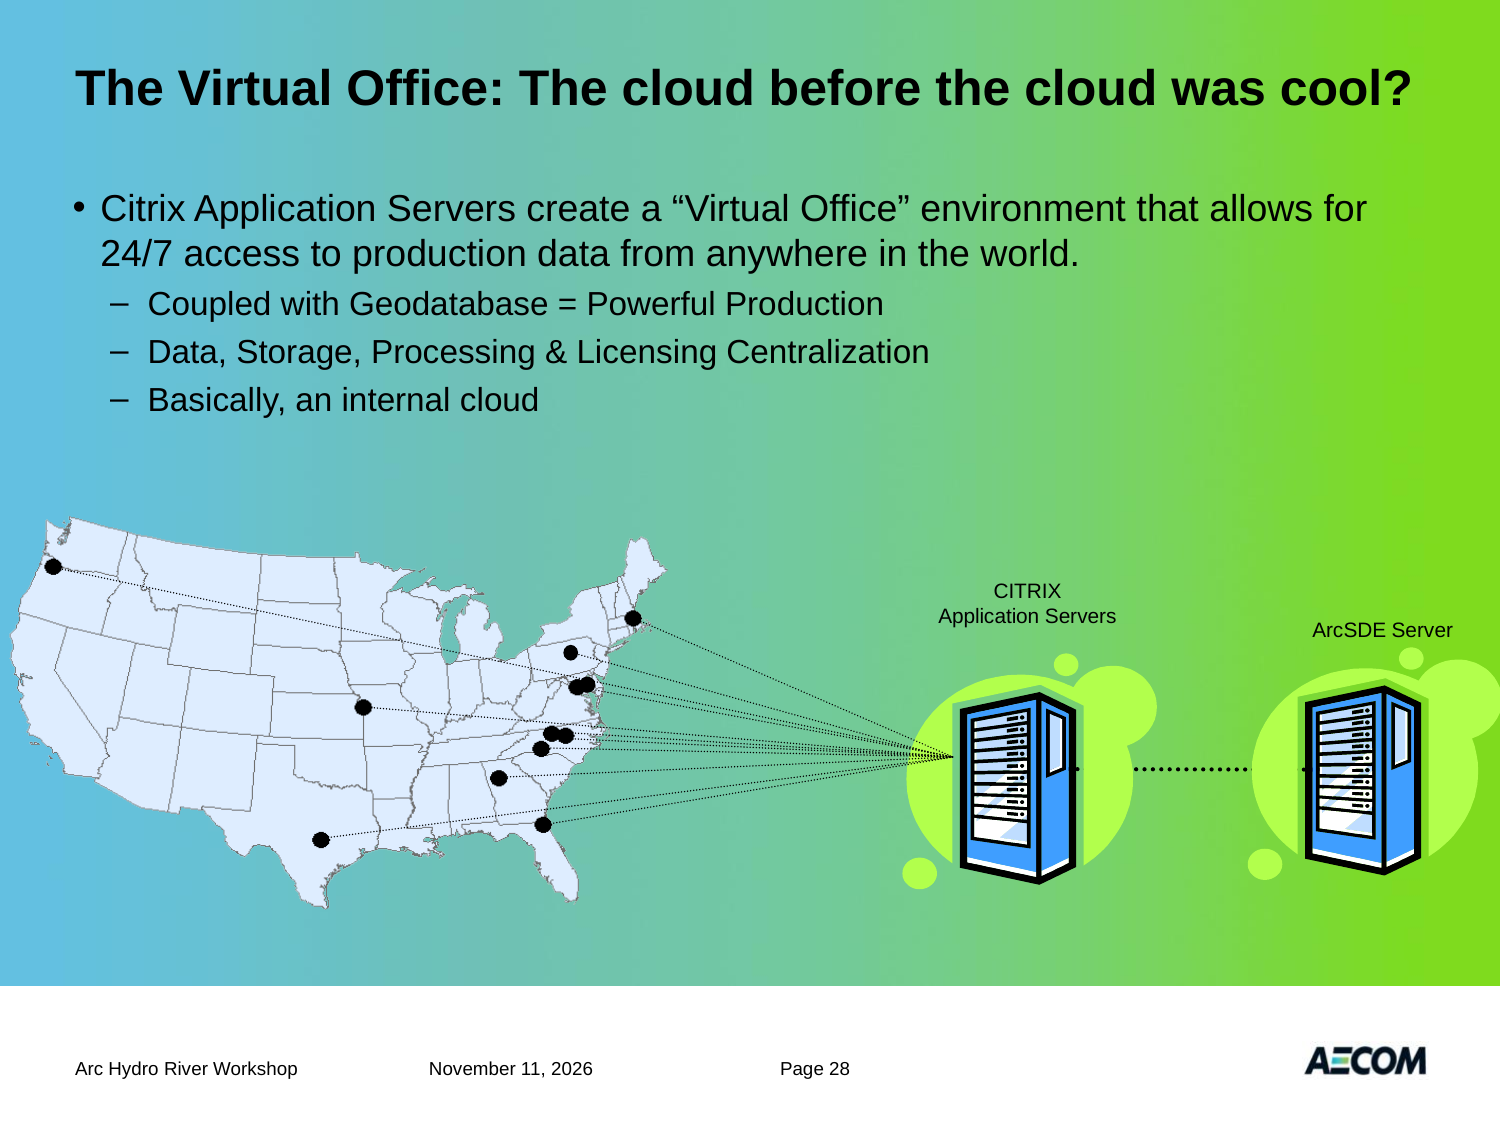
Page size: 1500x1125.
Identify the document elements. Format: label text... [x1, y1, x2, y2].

picture [0, 0, 1500, 986]
footer Arc Hydro River Workshop [75, 1054, 369, 1081]
text_box [49, 993, 1452, 1125]
